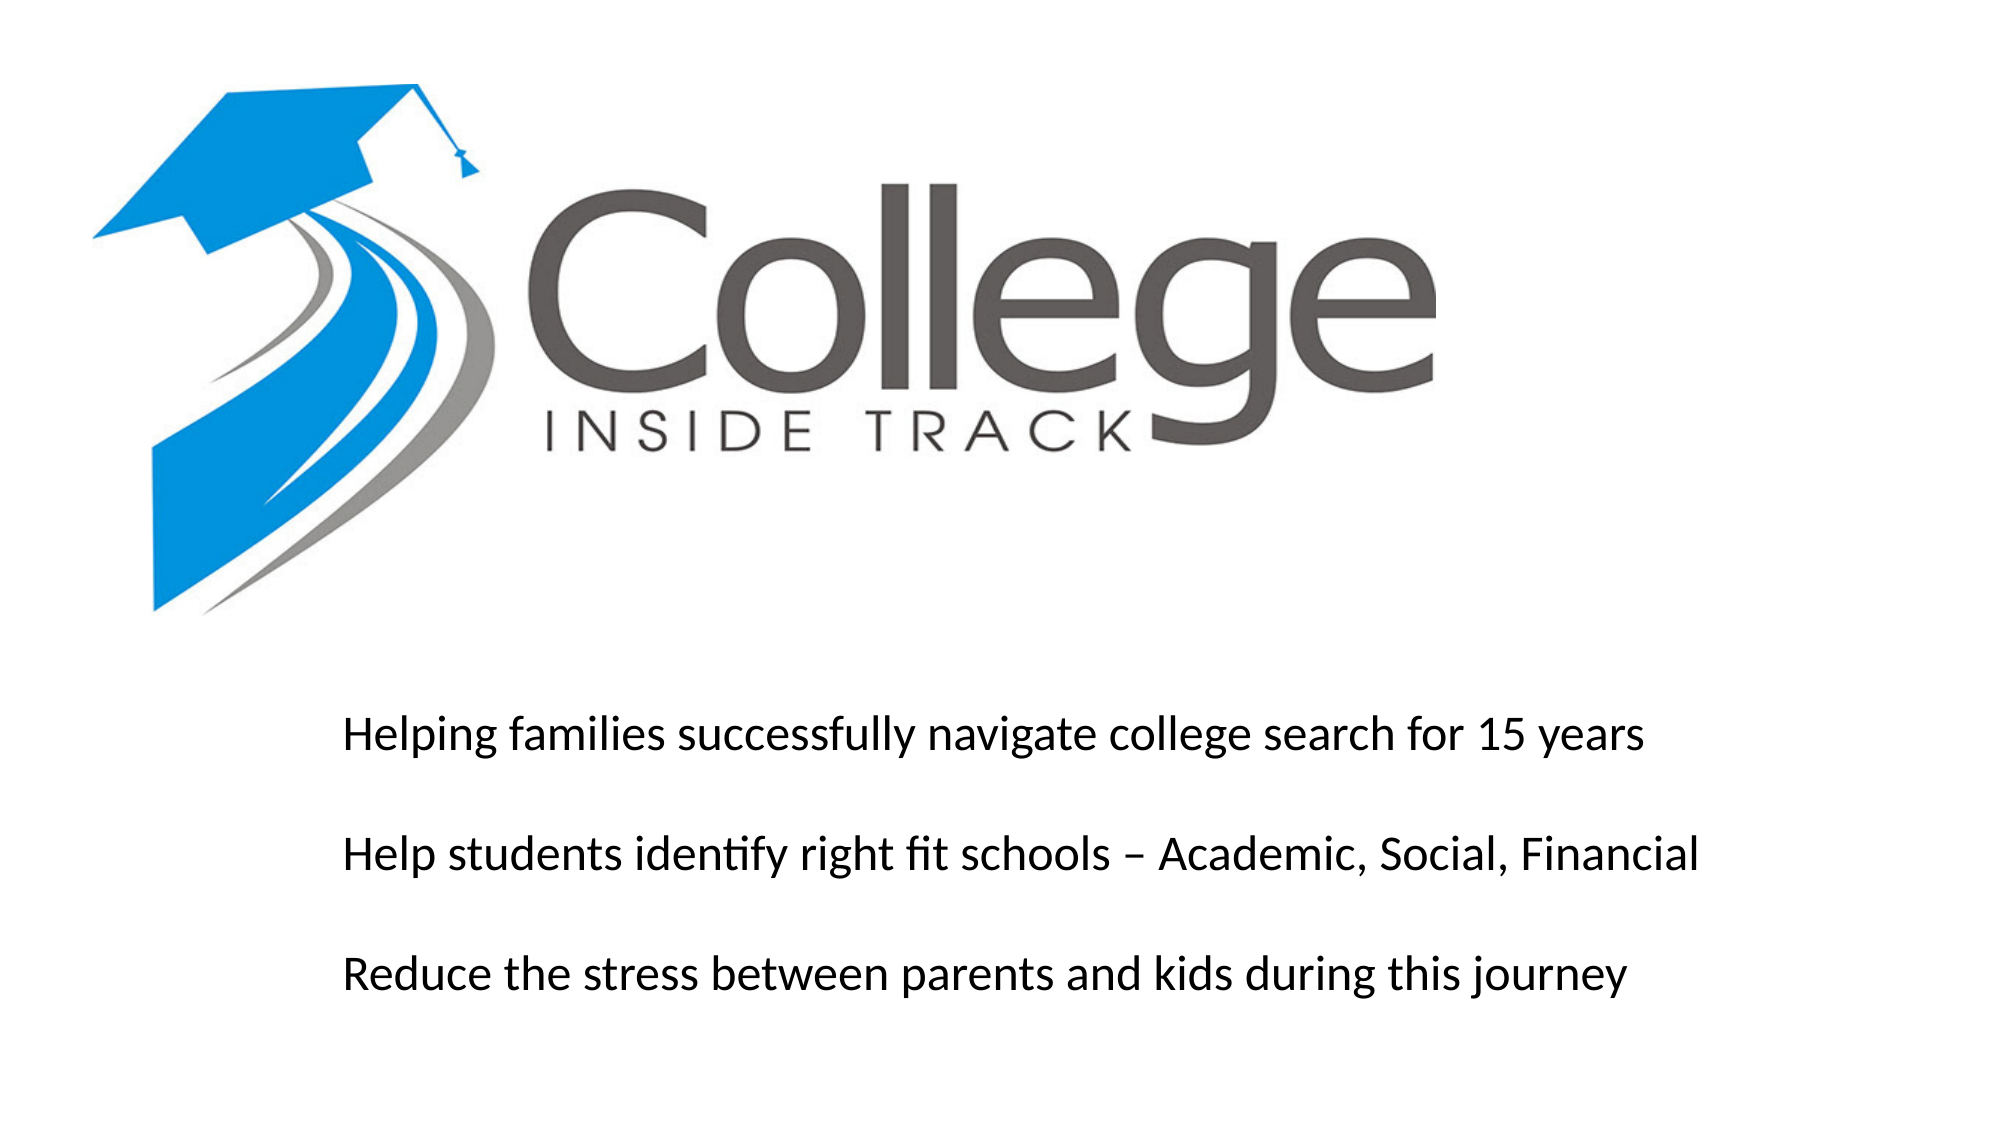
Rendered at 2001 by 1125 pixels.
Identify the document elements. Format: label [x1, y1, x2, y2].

text_box [92, 84, 1908, 1057]
